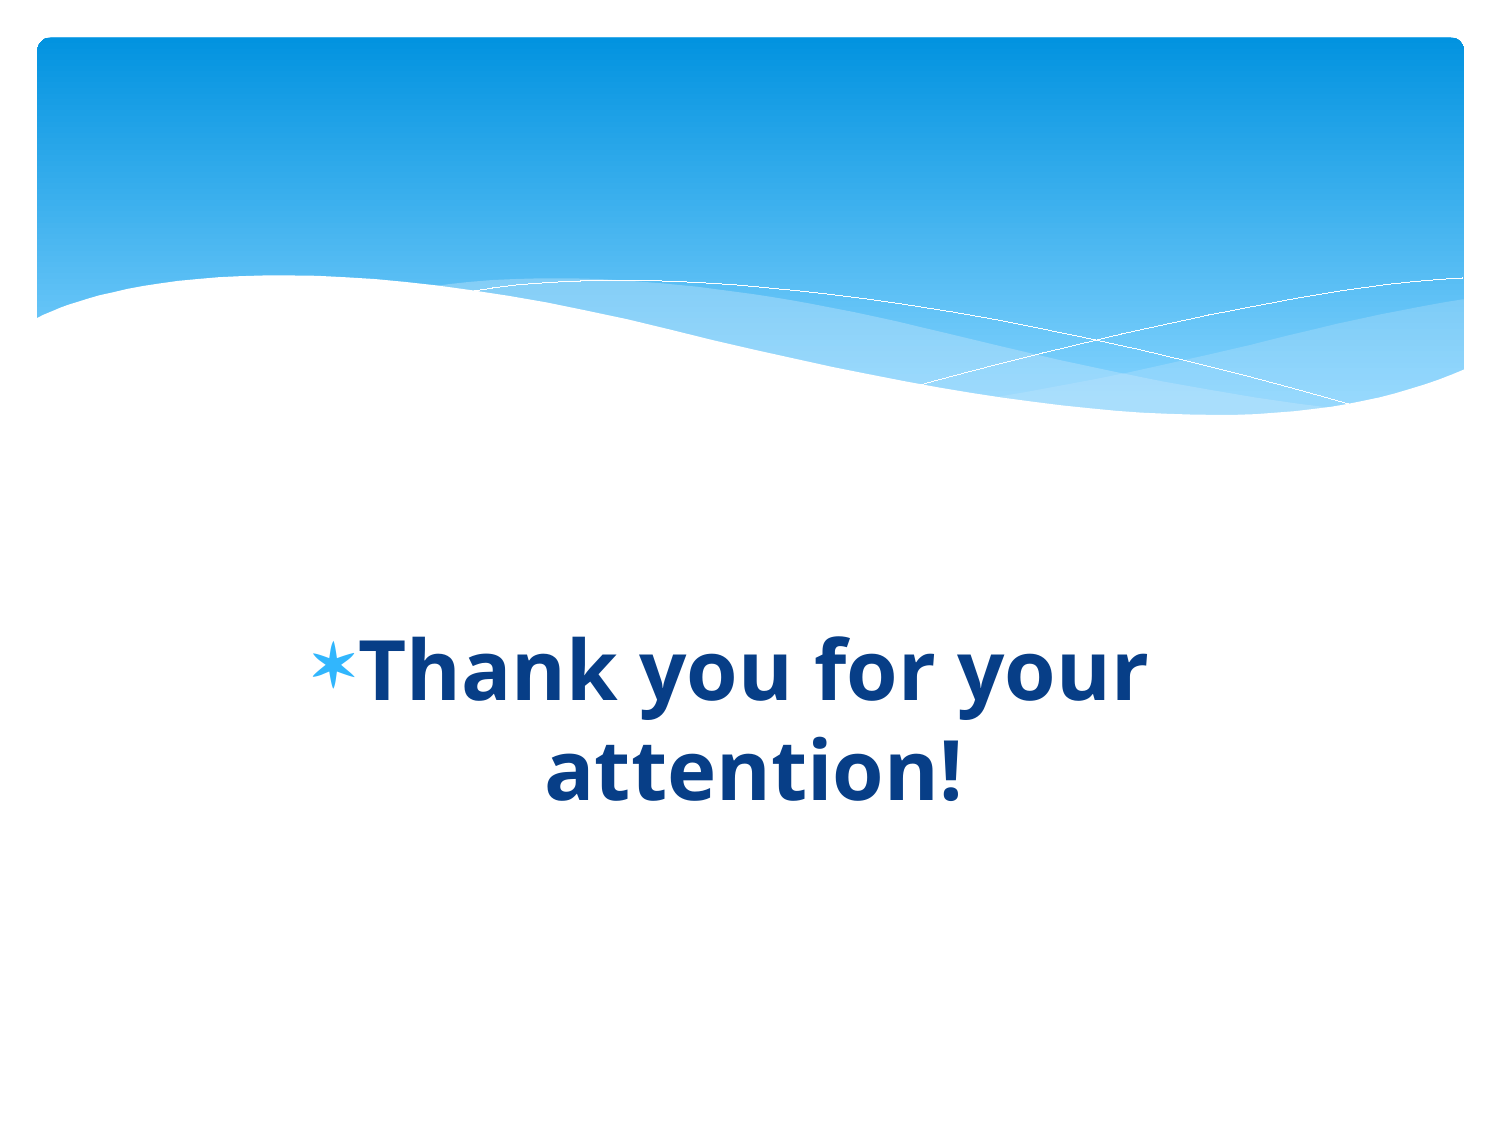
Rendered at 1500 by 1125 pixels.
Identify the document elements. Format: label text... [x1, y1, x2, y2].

list Thank you for your attention! [123, 609, 1340, 698]
